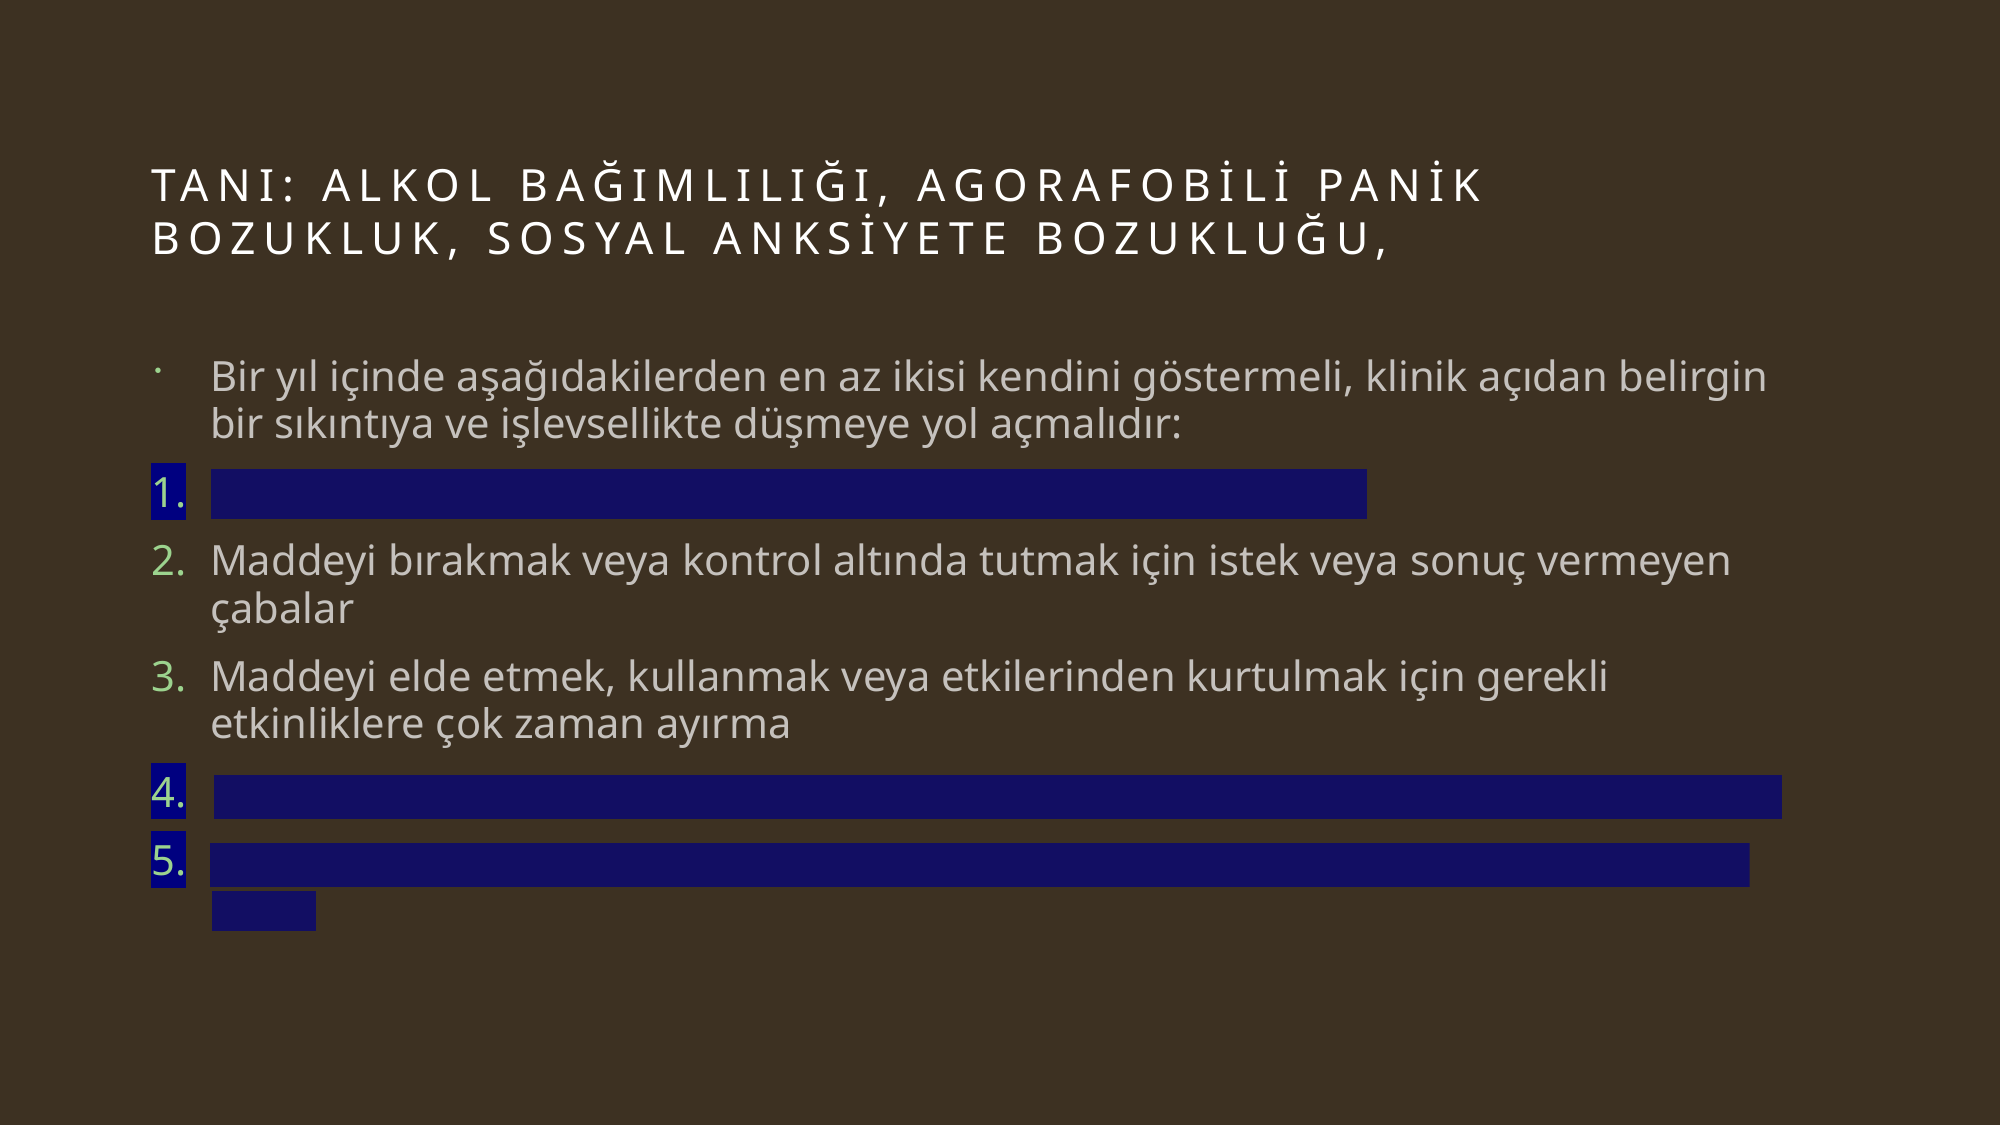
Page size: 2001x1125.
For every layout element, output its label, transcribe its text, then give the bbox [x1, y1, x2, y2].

list Bir yıl içinde aşağıdakilerden en az ikisi kendini göstermeli, klinik açıdan belirgin bir sıkıntıya ve işlevsellikte düşmeye yol açmalıdır: İstendiğinden daha büyük ölçüde veya uzun süreli kullanım Maddeyi bırakmak veya kontrol altında tutmak için istek veya sonuç vermeyen çabalar Maddeyi elde etmek, kullanmak veya etkilerinden kurtulmak için gerekli etkinliklere çok zaman ayırma Madde kullanımı için çok büyük bir istek duyma veya kendini zorlanmış hissetme Tekrar eden kullanım sonucu sorumluluklarını yerine getirememe (işte, okulda, evde) [151, 353, 1814, 1054]
title Tanı: alkol bağımlılığı, agorafobili panik bozukluk, sosyal anksiyete bozukluğu, [151, 157, 1796, 265]
